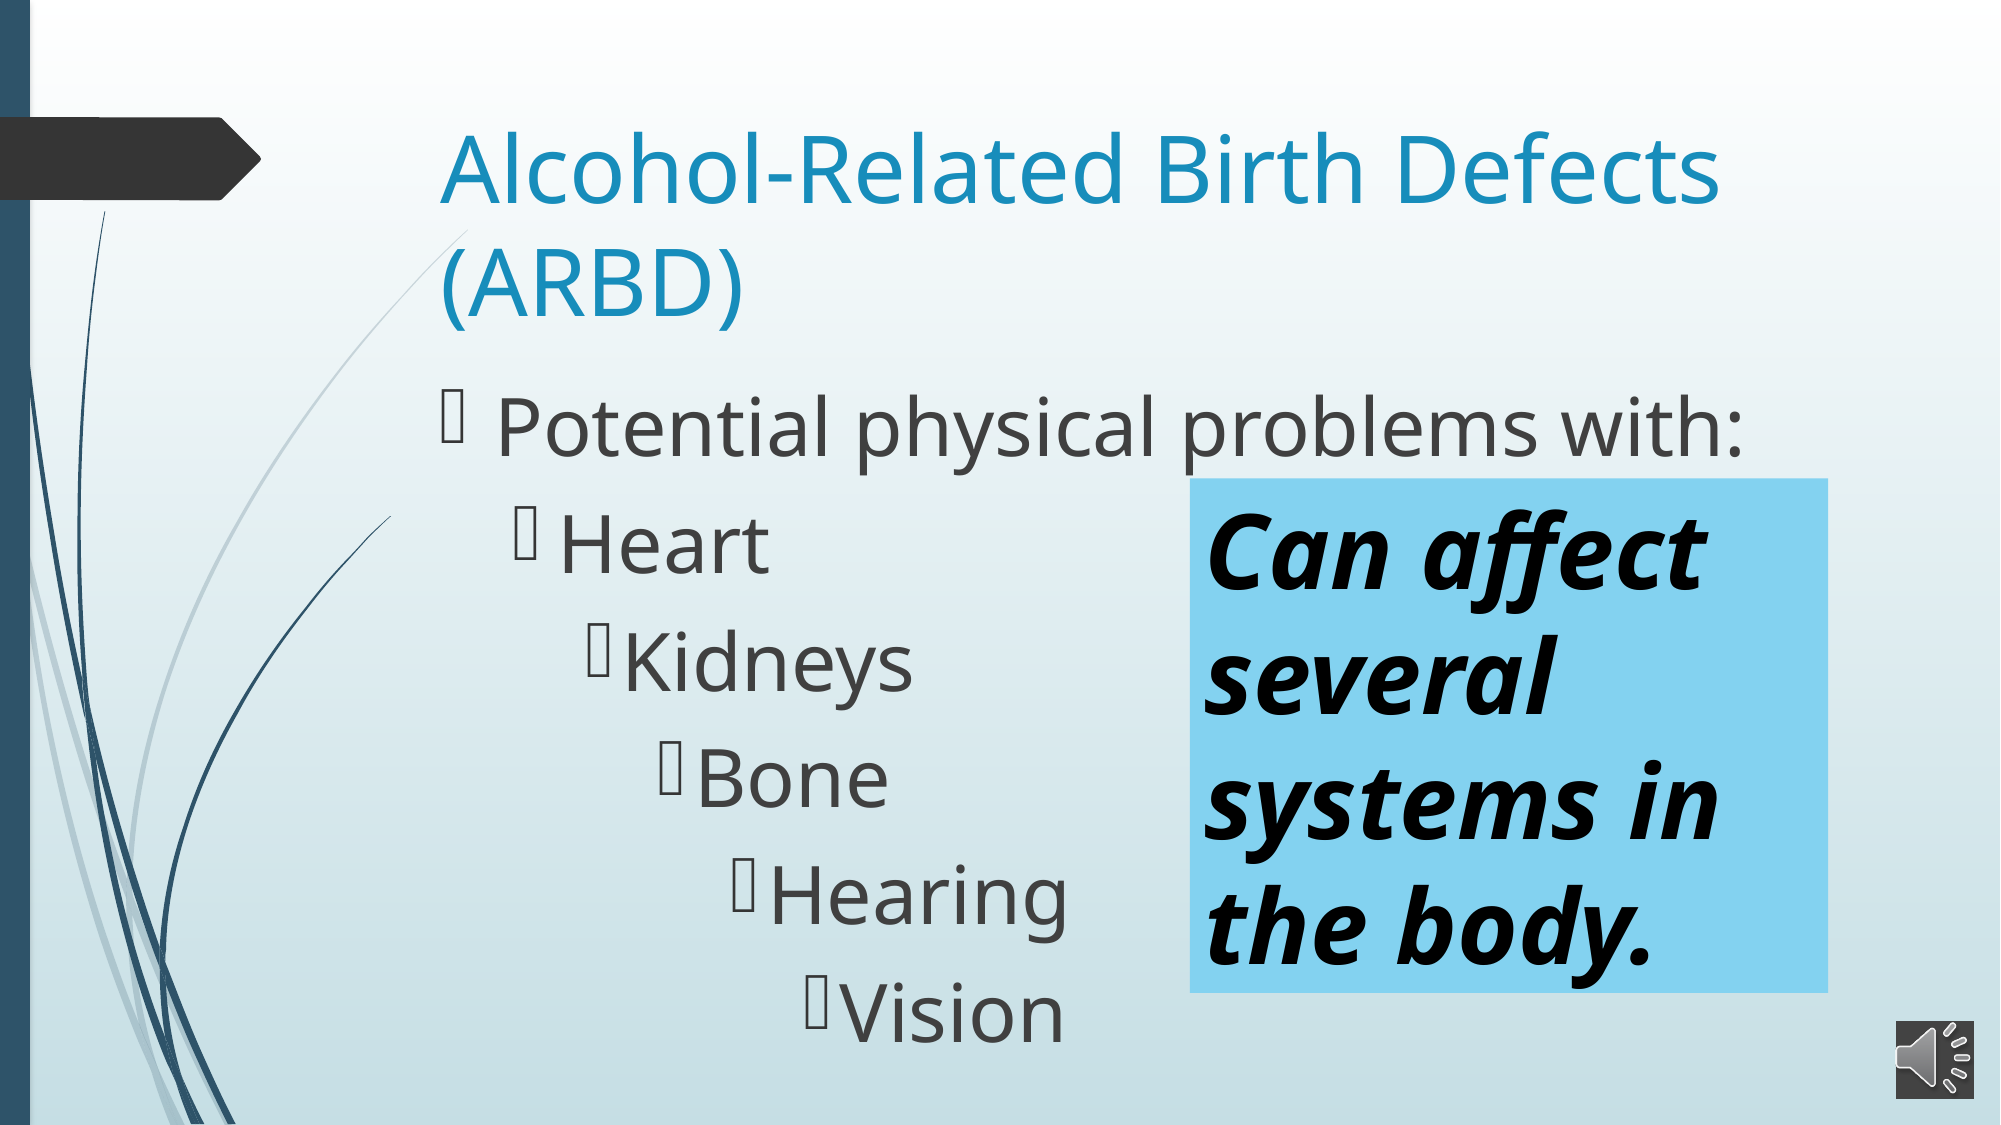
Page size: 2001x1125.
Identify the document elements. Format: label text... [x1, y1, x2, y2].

picture [1894, 1019, 1976, 1101]
title Alcohol-Related Birth Defects (ARBD) [425, 102, 1888, 368]
list Potential physical problems with: Heart Kidneys Bone Hearing Vision [424, 368, 1888, 1071]
text_box Can affect several systems in the body. [1189, 478, 1829, 993]
